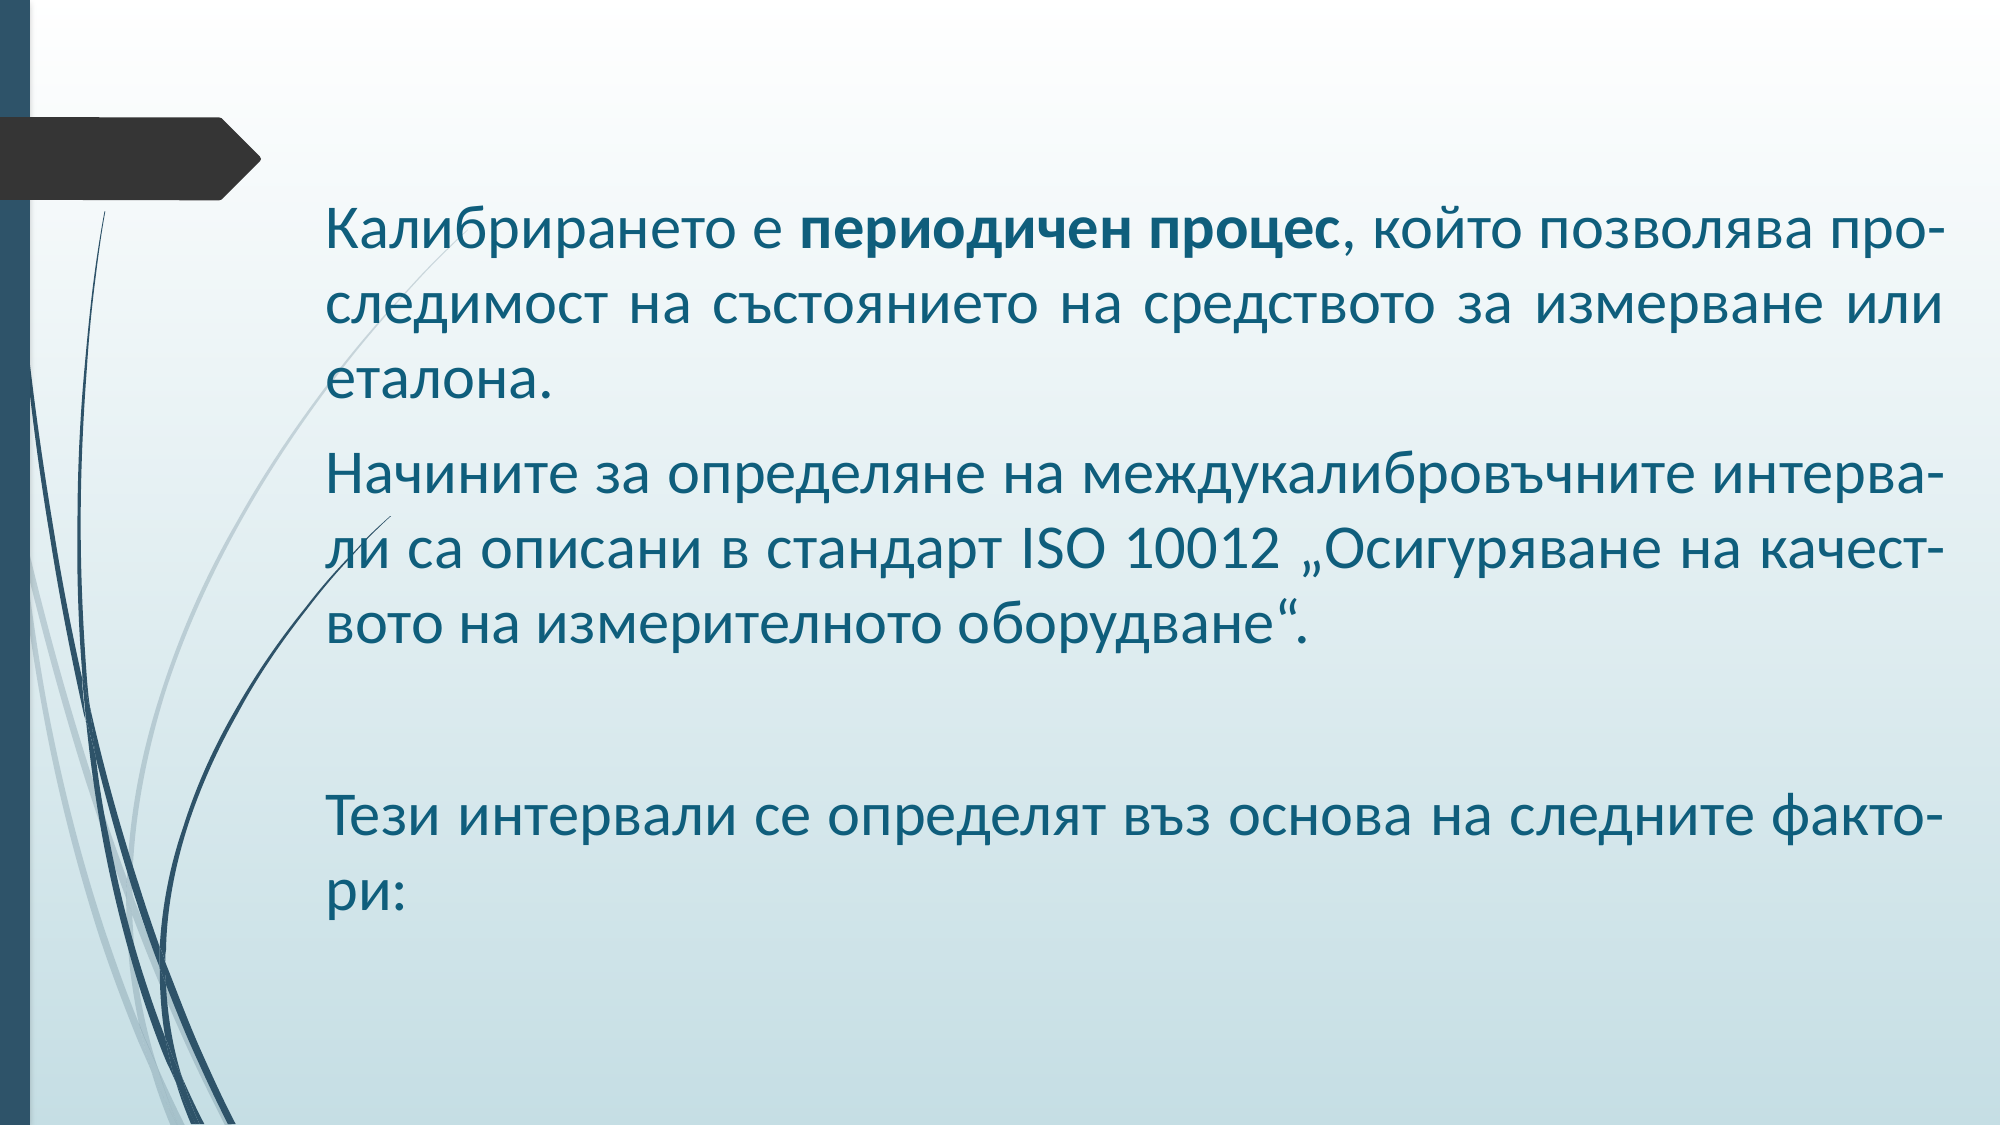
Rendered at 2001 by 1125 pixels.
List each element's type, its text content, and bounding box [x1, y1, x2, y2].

list Калибрирането е периодичен процес, който позволява про-следимост на състоянието на средството за измерване или еталона. Начините за определяне на междукалибровъчните интерва-ли са описани в стандарт ISO 10012 „Осигуряване на качест-вото на измерителното оборудване“. Тези интервали се определят въз основа на следните факто-ри: [310, 178, 1963, 1098]
